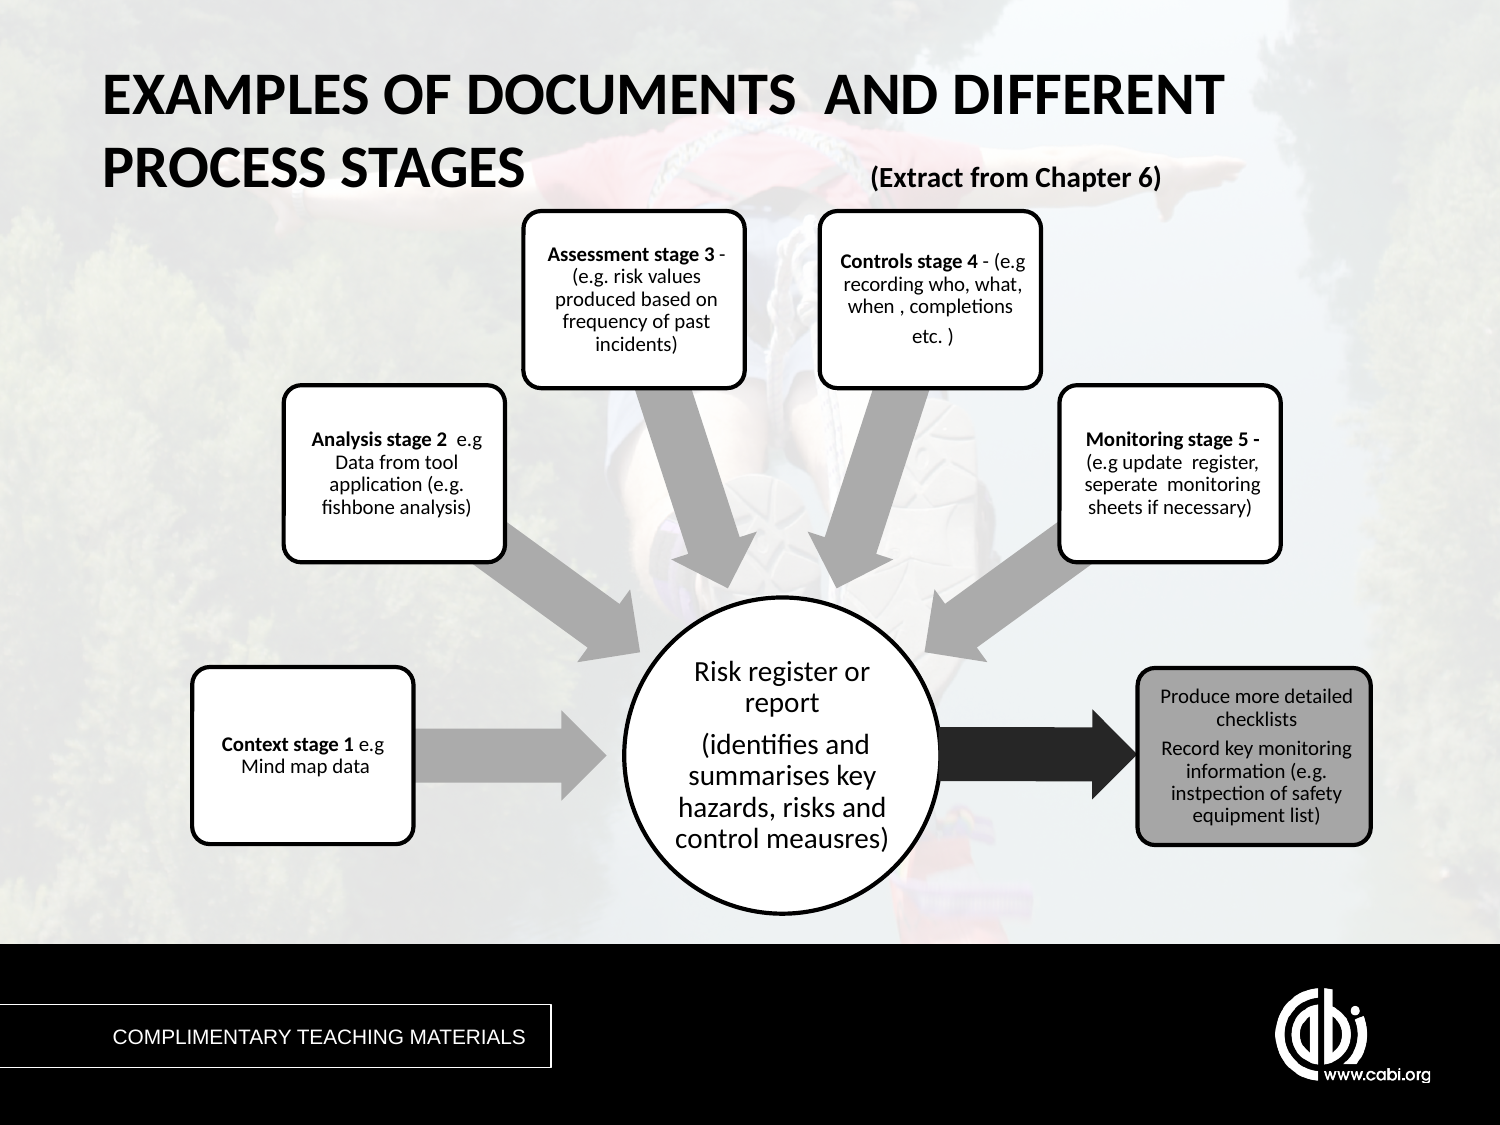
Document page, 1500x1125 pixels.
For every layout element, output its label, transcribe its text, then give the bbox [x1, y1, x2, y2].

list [194, 208, 1376, 917]
title EXAMPLES OF DOCUMENTS AND DIFFERENT PROCESS STAGES (Extract from Chapter 6) [87, 45, 1376, 209]
